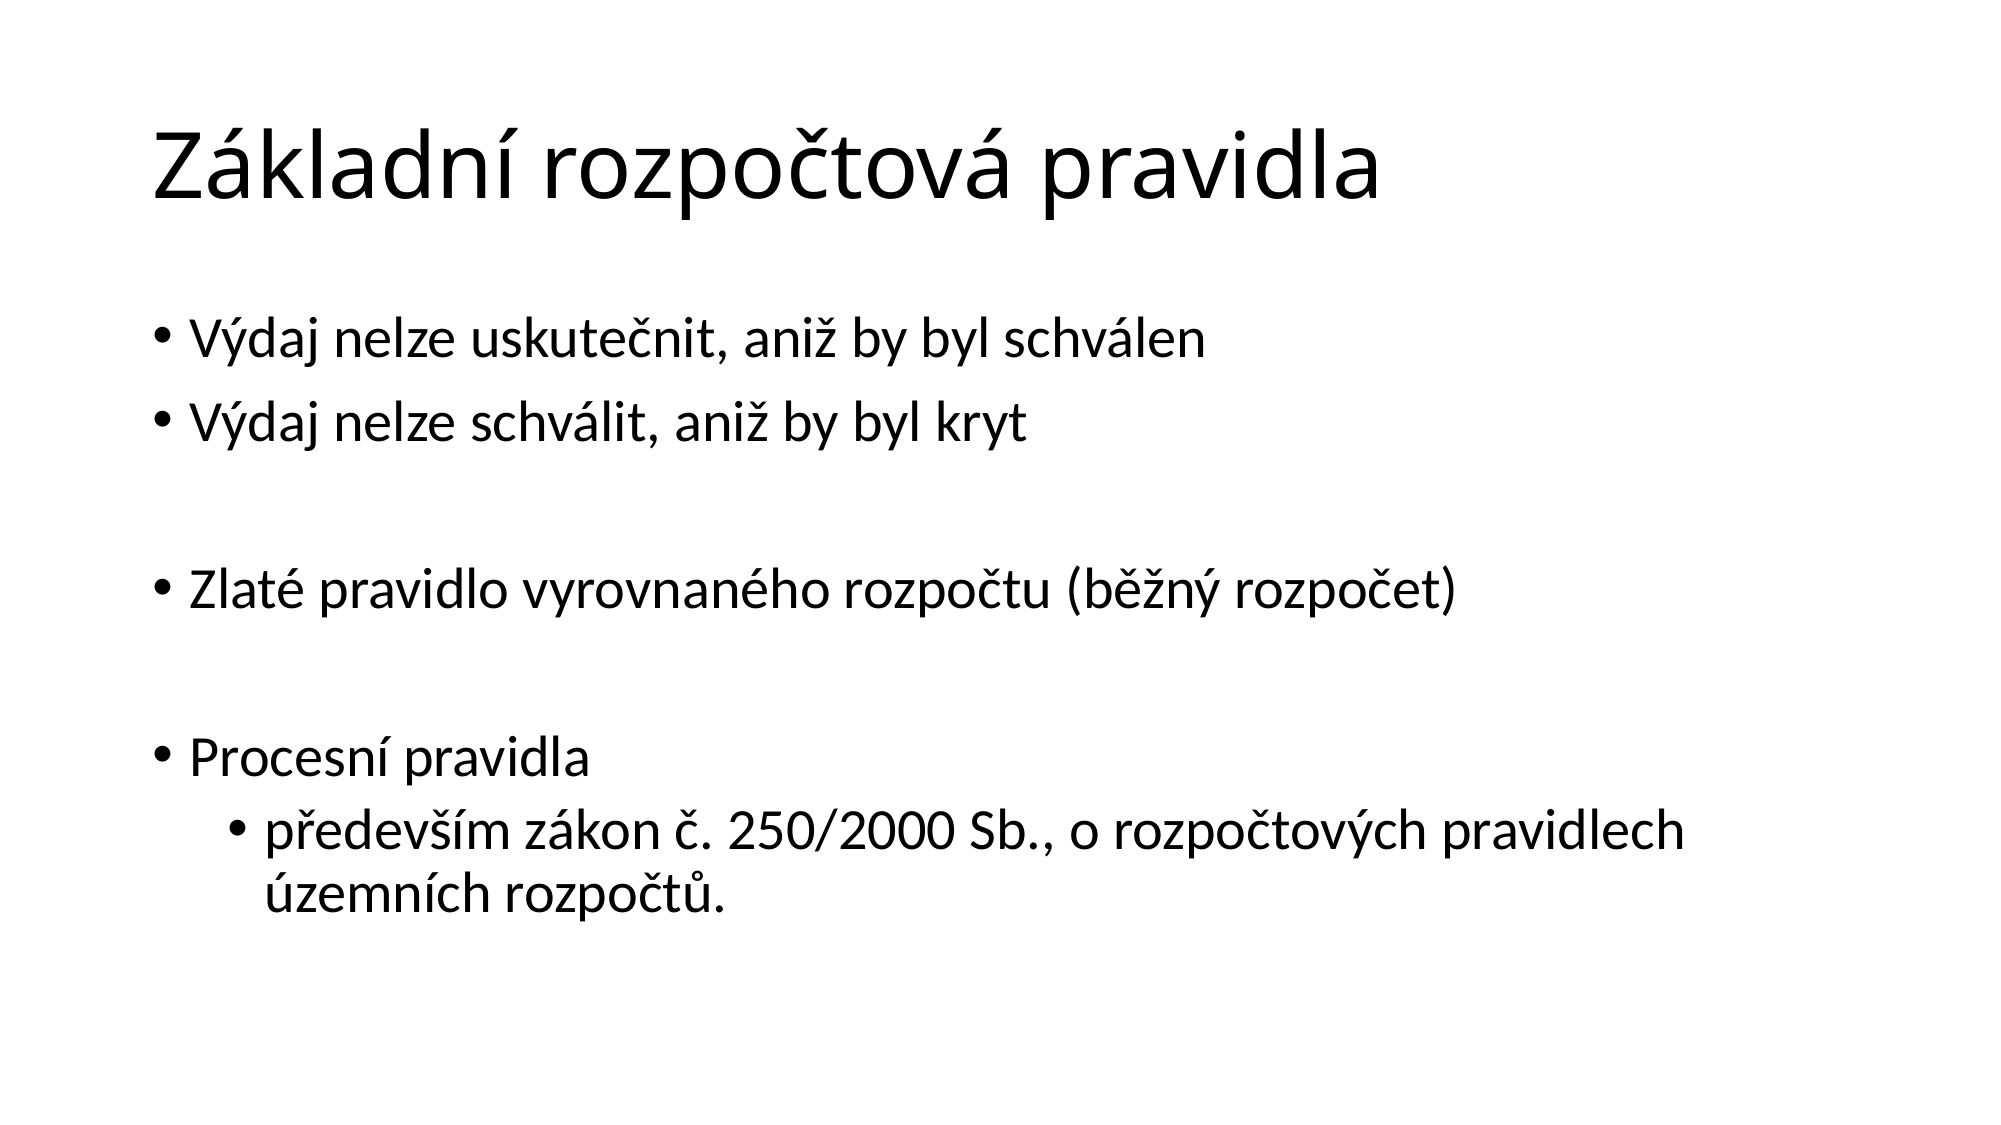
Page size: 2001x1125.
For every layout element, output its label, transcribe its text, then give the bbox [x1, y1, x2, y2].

list Výdaj nelze uskutečnit, aniž by byl schválen Výdaj nelze schválit, aniž by byl kryt Zlaté pravidlo vyrovnaného rozpočtu (běžný rozpočet) Procesní pravidla především zákon č. 250/2000 Sb., o rozpočtových pravidlech územních rozpočtů. [137, 299, 1863, 1014]
title Základní rozpočtová pravidla [137, 59, 1863, 278]
